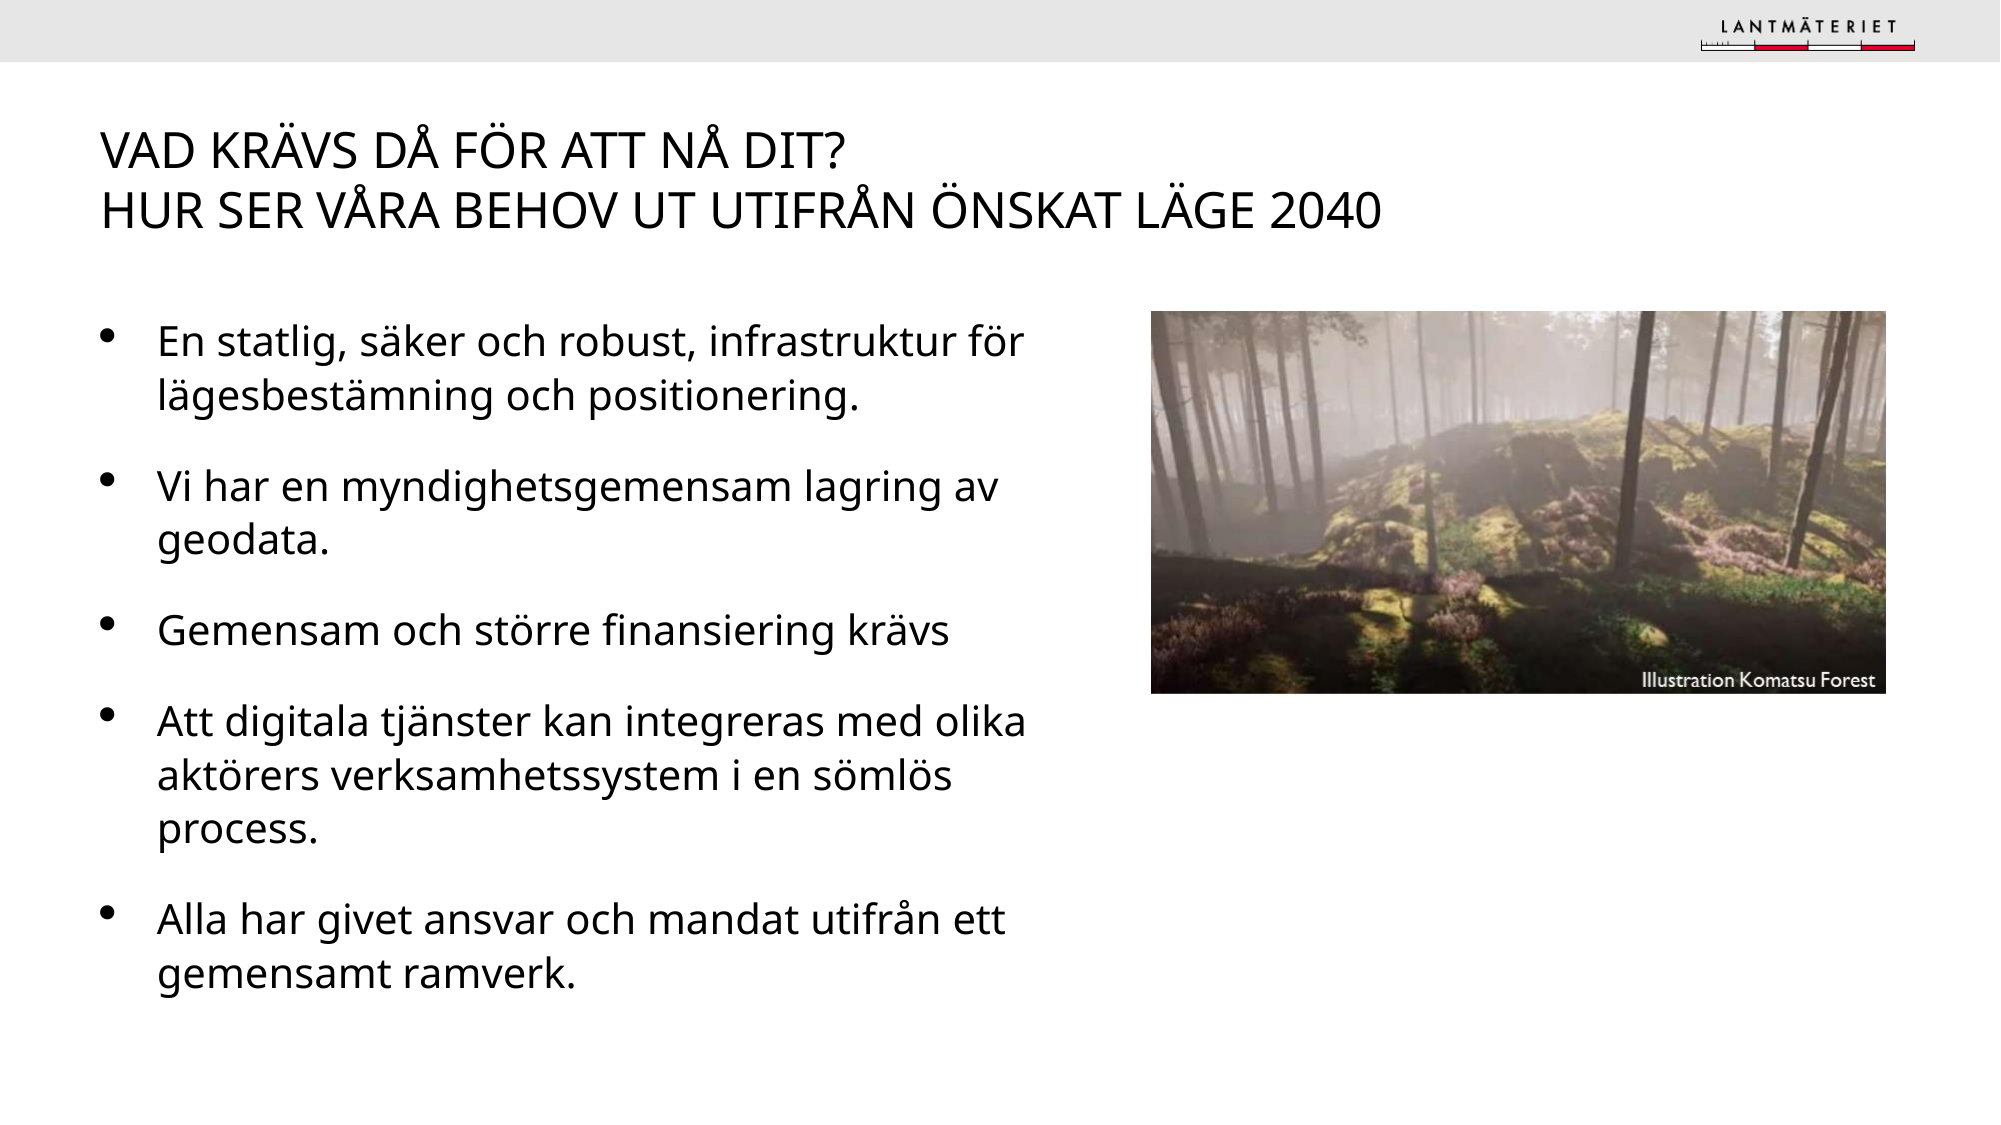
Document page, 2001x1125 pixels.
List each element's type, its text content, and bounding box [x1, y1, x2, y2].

list En statlig, säker och robust, infrastruktur för lägesbestämning och positionering. Vi har en myndighetsgemensam lagring av geodata. Gemensam och större finansiering krävs Att digitala tjänster kan integreras med olika aktörers verksamhetssystem i en sömlös process. Alla har givet ansvar och mandat utifrån ett gemensamt ramverk. [100, 311, 1125, 1052]
picture [1701, 17, 1915, 51]
title Vad krävs då för att nå dit? Hur ser våra behov ut utifrån önskat läge 2040 [100, 118, 1826, 209]
picture [1151, 311, 1900, 705]
